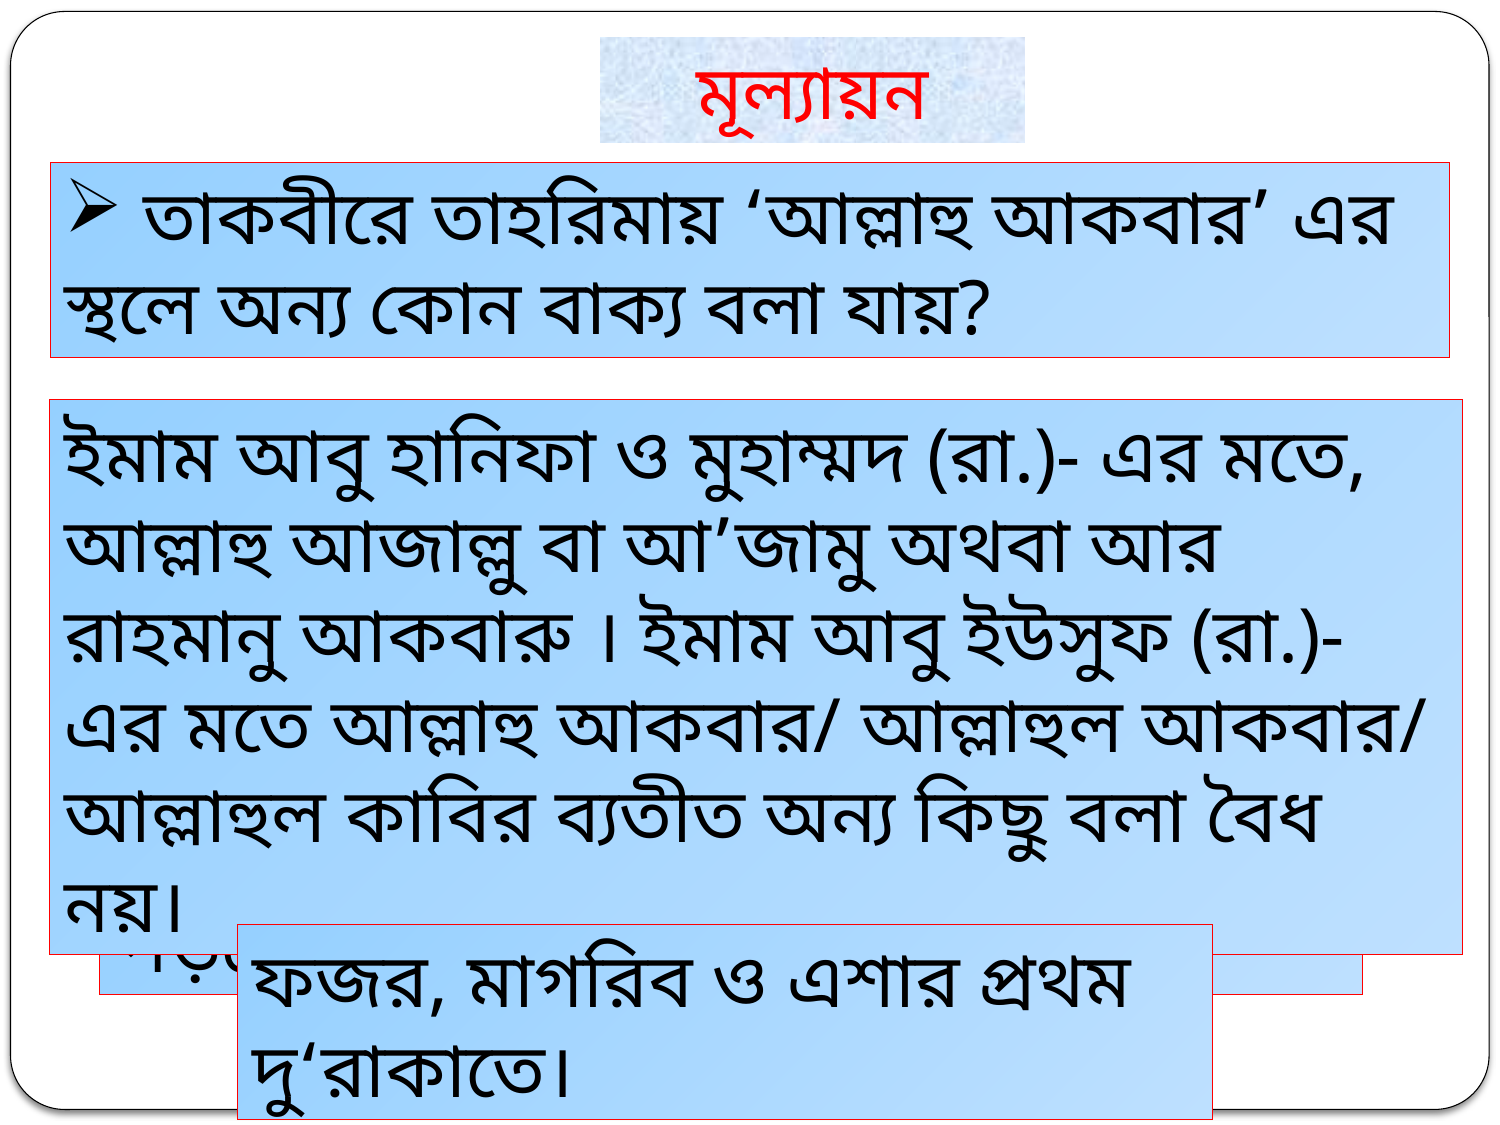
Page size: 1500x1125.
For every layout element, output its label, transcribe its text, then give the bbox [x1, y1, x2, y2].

text_box মূল্যায়ন [600, 37, 1025, 143]
text_box ইমাম আবু হানিফা ও মুহাম্মদ (রা.)- এর মতে, আল্লাহু আজাল্লু বা আ’জামু অথবা আর রাহমানু আকবারু । ইমাম আবু ইউসুফ (রা.)- এর মতে আল্লাহু আকবার/ আল্লাহুল আকবার/ আল্লাহুল কাবির ব্যতীত অন্য কিছু বলা বৈধ নয়। [49, 399, 1463, 955]
text_box ফজর, মাগরিব ও এশার প্রথম দু‘রাকাতে। [237, 924, 1213, 1120]
text_box ইমাম কোন কোন নামাজে জোরে কিরাত পড়বেন? [1213, 955, 1363, 995]
text_box ইমাম কোন কোন নামাজে জোরে কিরাত পড়বেন? [99, 955, 237, 995]
text_box তাকবীরে তাহরিমায় ‘আল্লাহু আকবার’ এর স্থলে অন্য কোন বাক্য বলা যায়? [50, 162, 1450, 358]
